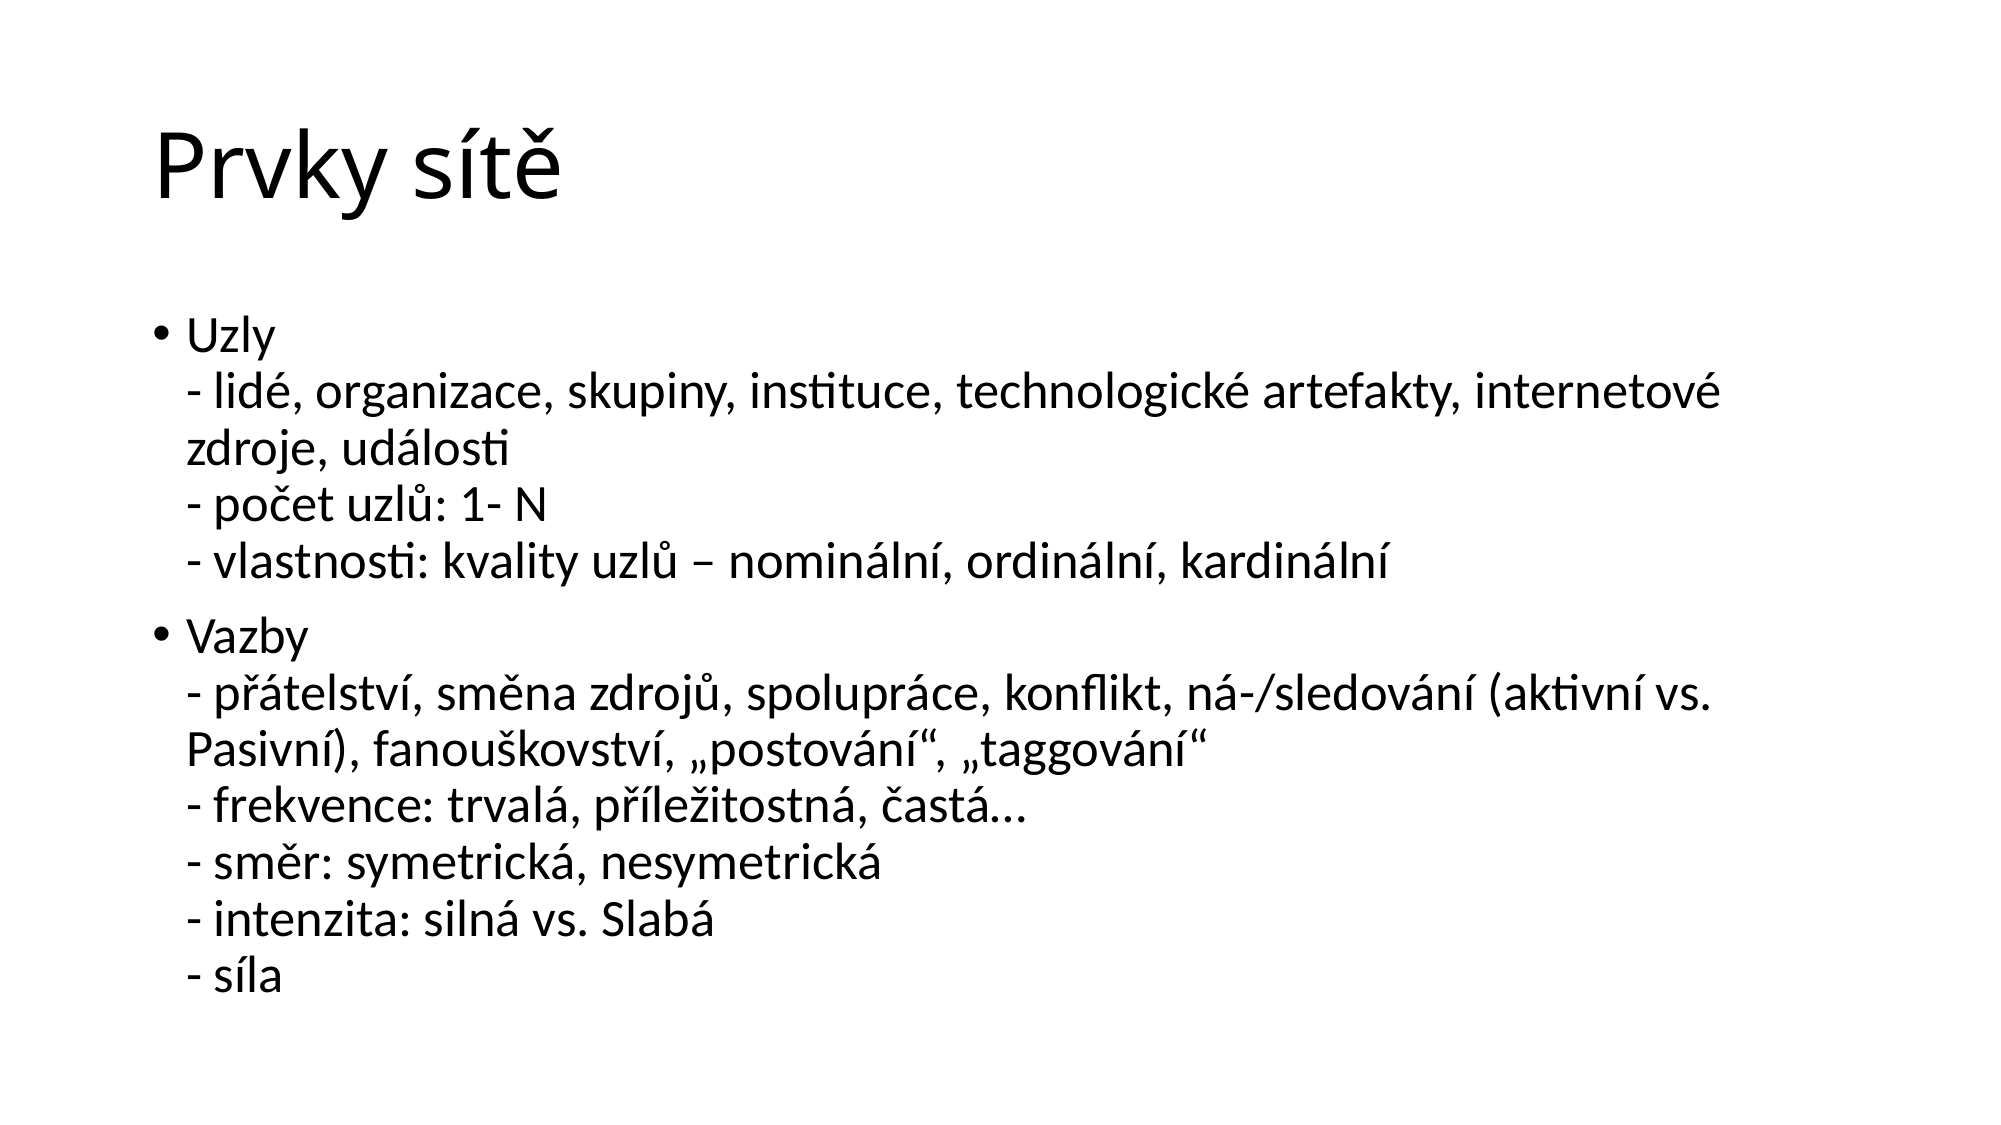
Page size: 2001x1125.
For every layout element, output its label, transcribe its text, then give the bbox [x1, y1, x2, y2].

title Prvky sítě [137, 59, 1863, 278]
list Uzly - lidé, organizace, skupiny, instituce, technologické artefakty, internetové zdroje, události - počet uzlů: 1- N - vlastnosti: kvality uzlů – nominální, ordinální, kardinální Vazby - přátelství, směna zdrojů, spolupráce, konflikt, ná-/sledování (aktivní vs. Pasivní), fanouškovství, „postování“, „taggování“ - frekvence: trvalá, příležitostná, častá… - směr: symetrická, nesymetrická - intenzita: silná vs. Slabá - síla [137, 299, 1863, 1014]
